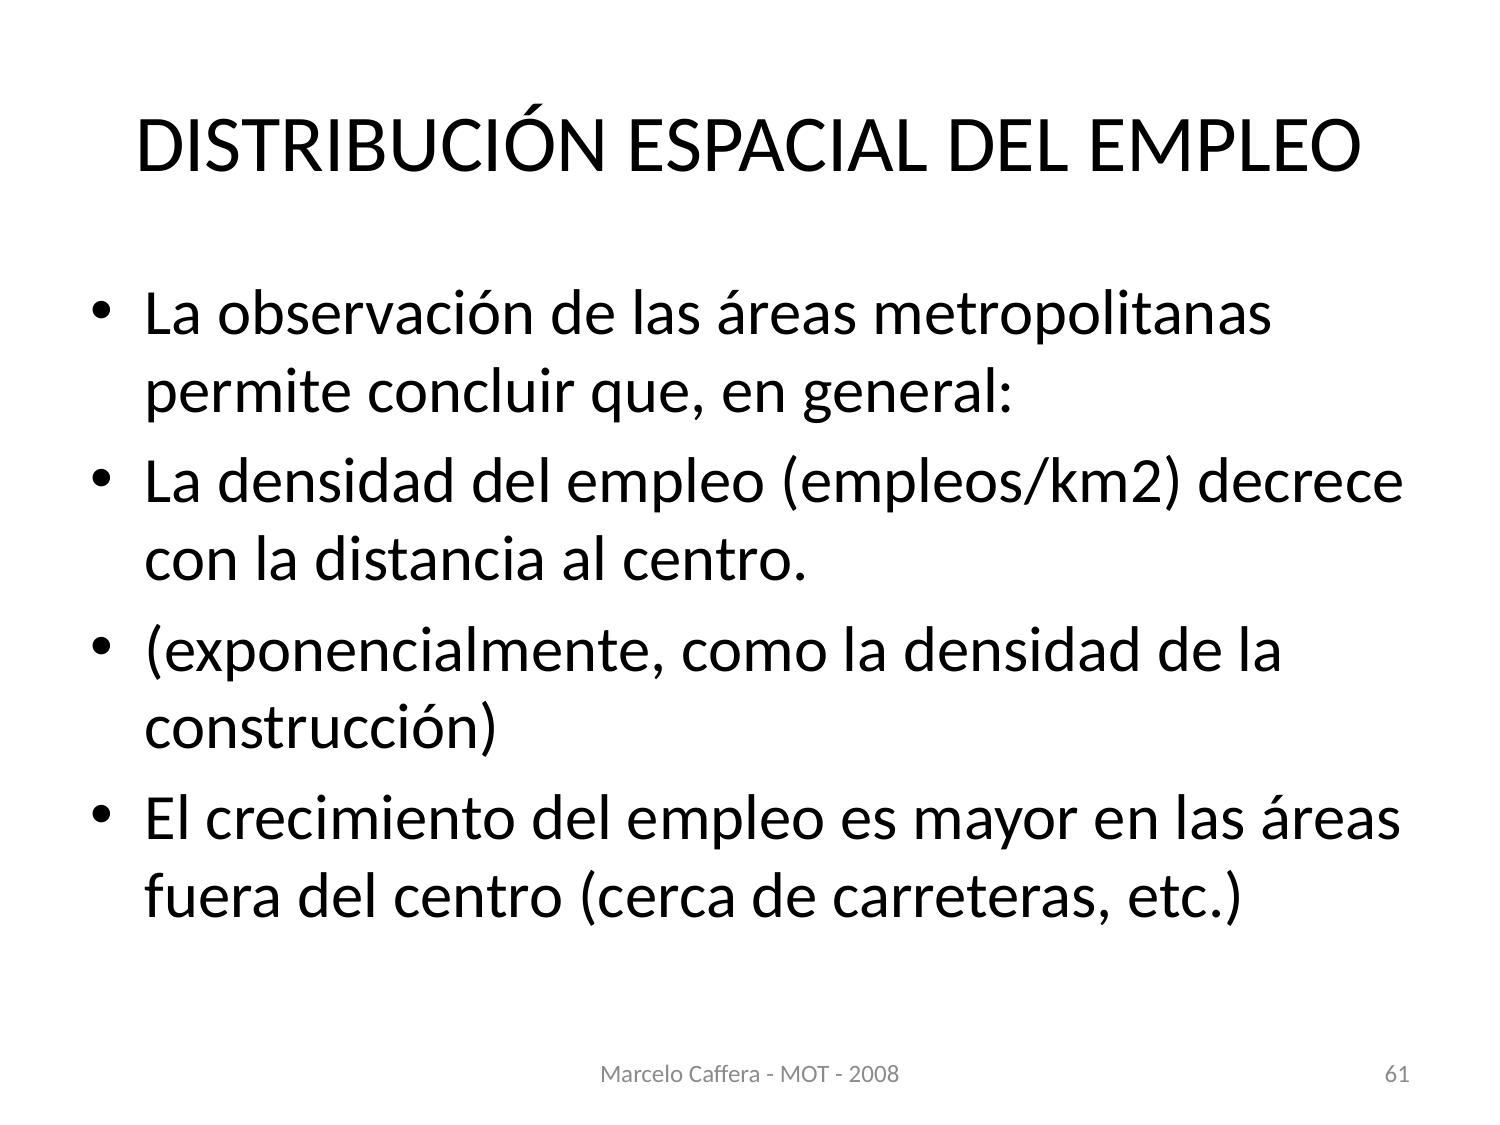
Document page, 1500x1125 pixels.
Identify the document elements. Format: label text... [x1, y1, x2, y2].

title DISTRIBUCIÓN ESPACIAL DEL EMPLEO [75, 45, 1425, 233]
slide_number 61 [1074, 1042, 1425, 1103]
list La observación de las áreas metropolitanas permite concluir que, en general: La densidad del empleo (empleos/km2) decrece con la distancia al centro. (exponencialmente, como la densidad de la construcción) El crecimiento del empleo es mayor en las áreas fuera del centro (cerca de carreteras, etc.) [75, 262, 1425, 1005]
footer Marcelo Caffera - MOT - 2008 [512, 1042, 988, 1103]
